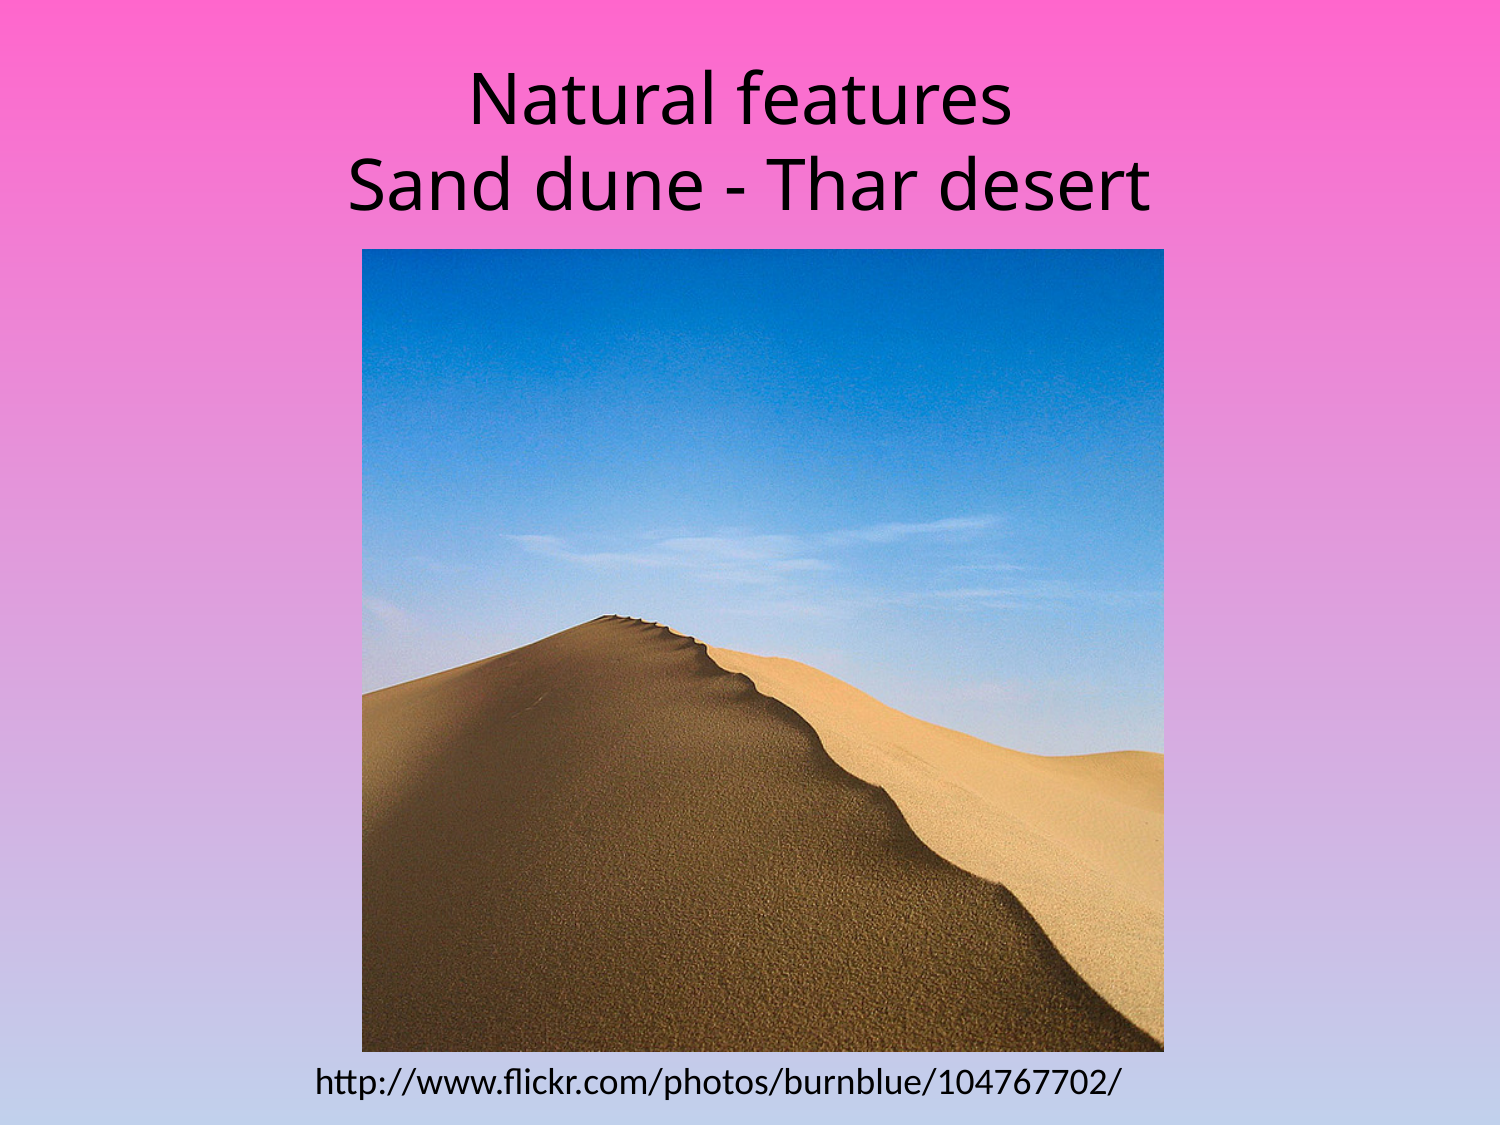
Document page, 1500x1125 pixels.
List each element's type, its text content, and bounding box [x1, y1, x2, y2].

text_box http://www.flickr.com/photos/burnblue/104767702/ [299, 1049, 1200, 1110]
title Natural features Sand dune - Thar desert [75, 45, 1425, 233]
picture [362, 249, 1165, 1052]
